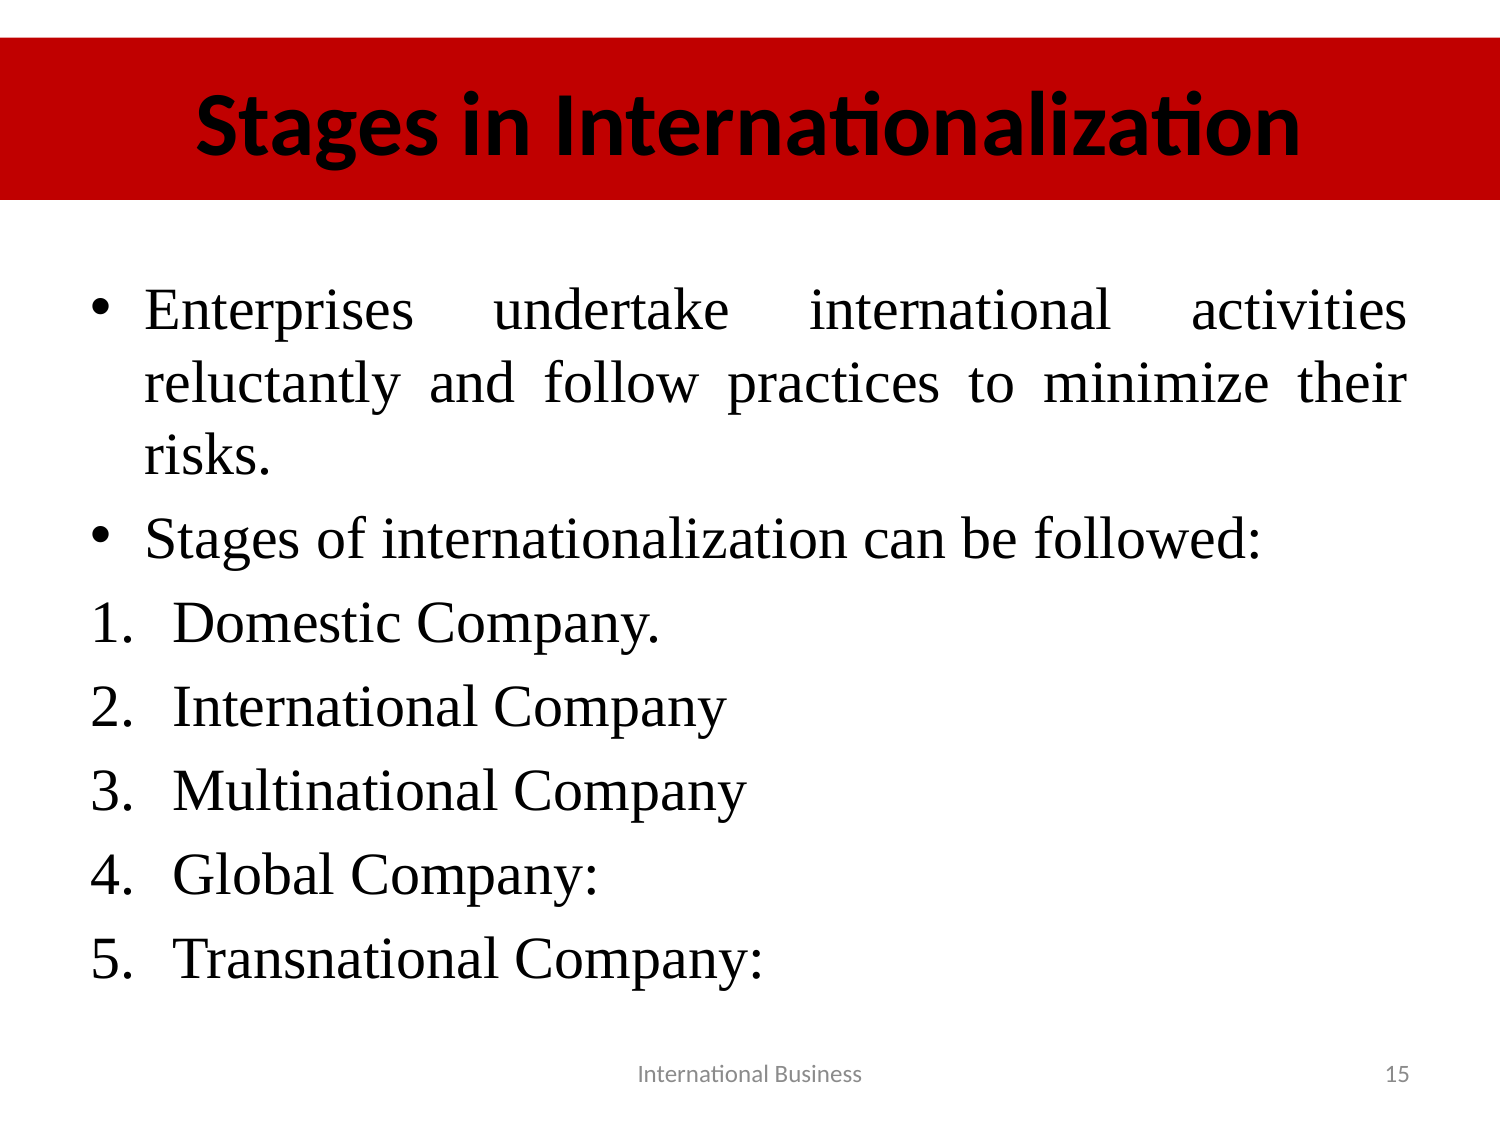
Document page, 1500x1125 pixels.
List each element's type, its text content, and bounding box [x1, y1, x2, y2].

title Stages in Internationalization [0, 37, 1500, 200]
slide_number 15 [1074, 1042, 1425, 1103]
footer International Business [512, 1042, 988, 1103]
list Enterprises undertake international activities reluctantly and follow practices to minimize their risks. Stages of internationalization can be followed: Domestic Company. International Company Multinational Company Global Company: Transnational Company: [75, 262, 1425, 1005]
